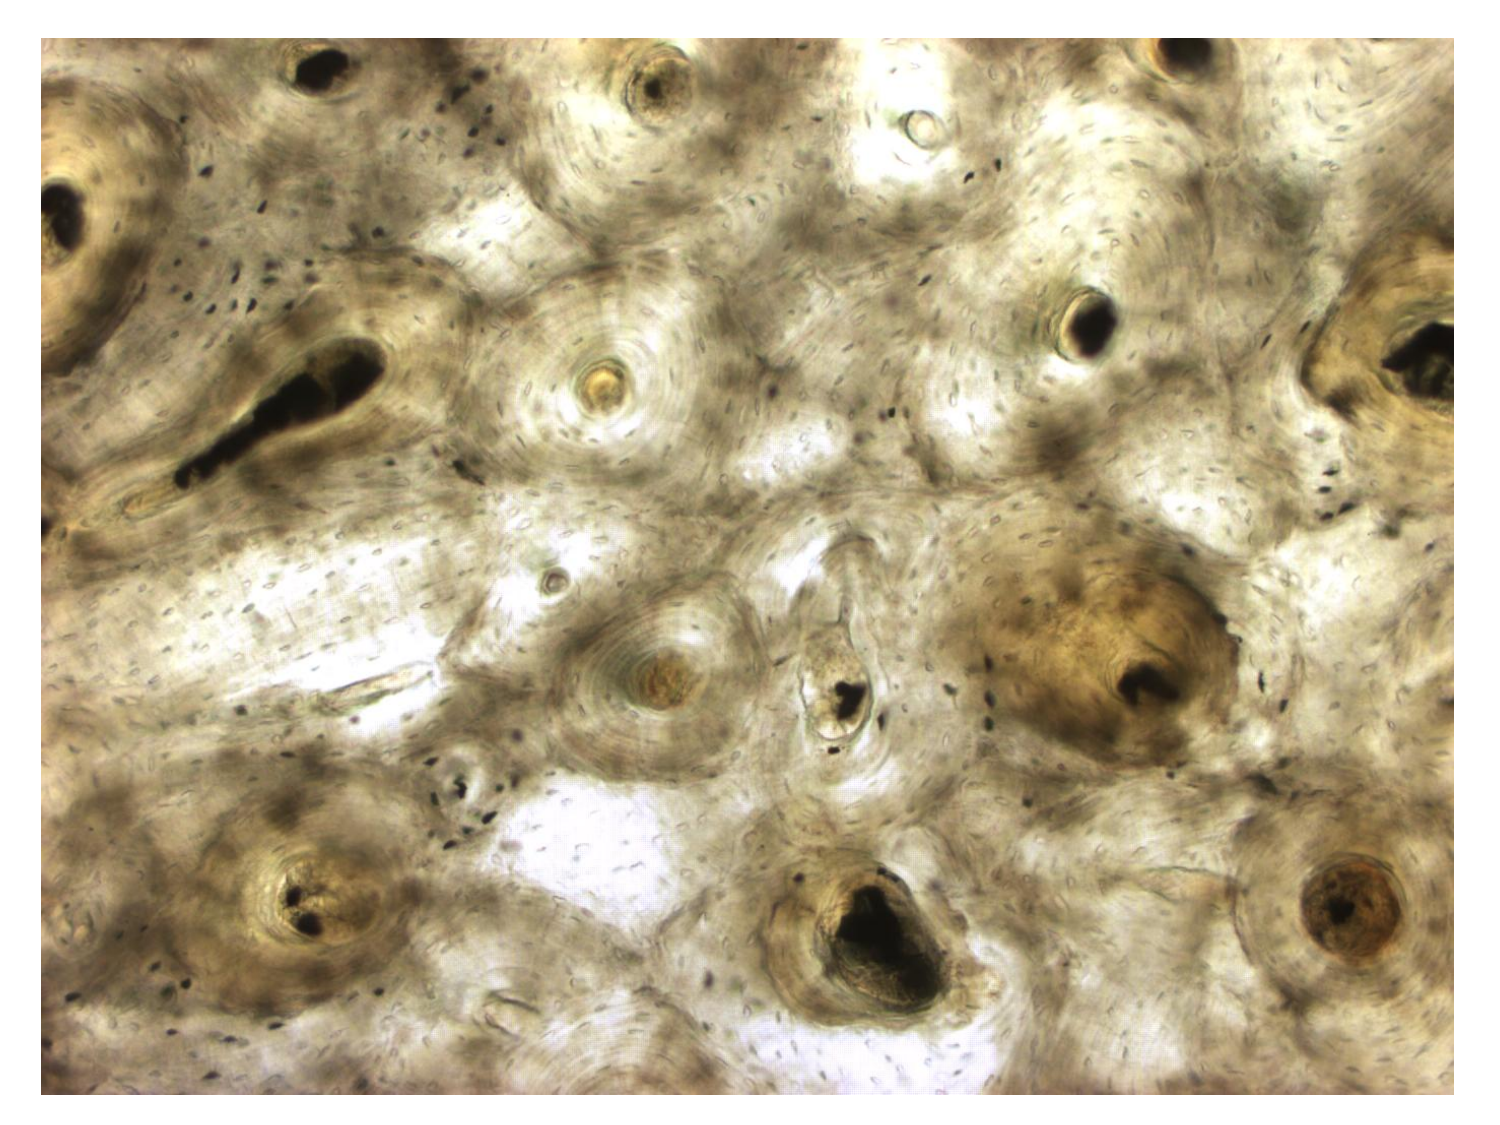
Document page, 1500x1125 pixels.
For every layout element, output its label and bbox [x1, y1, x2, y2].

picture [41, 38, 1454, 1095]
